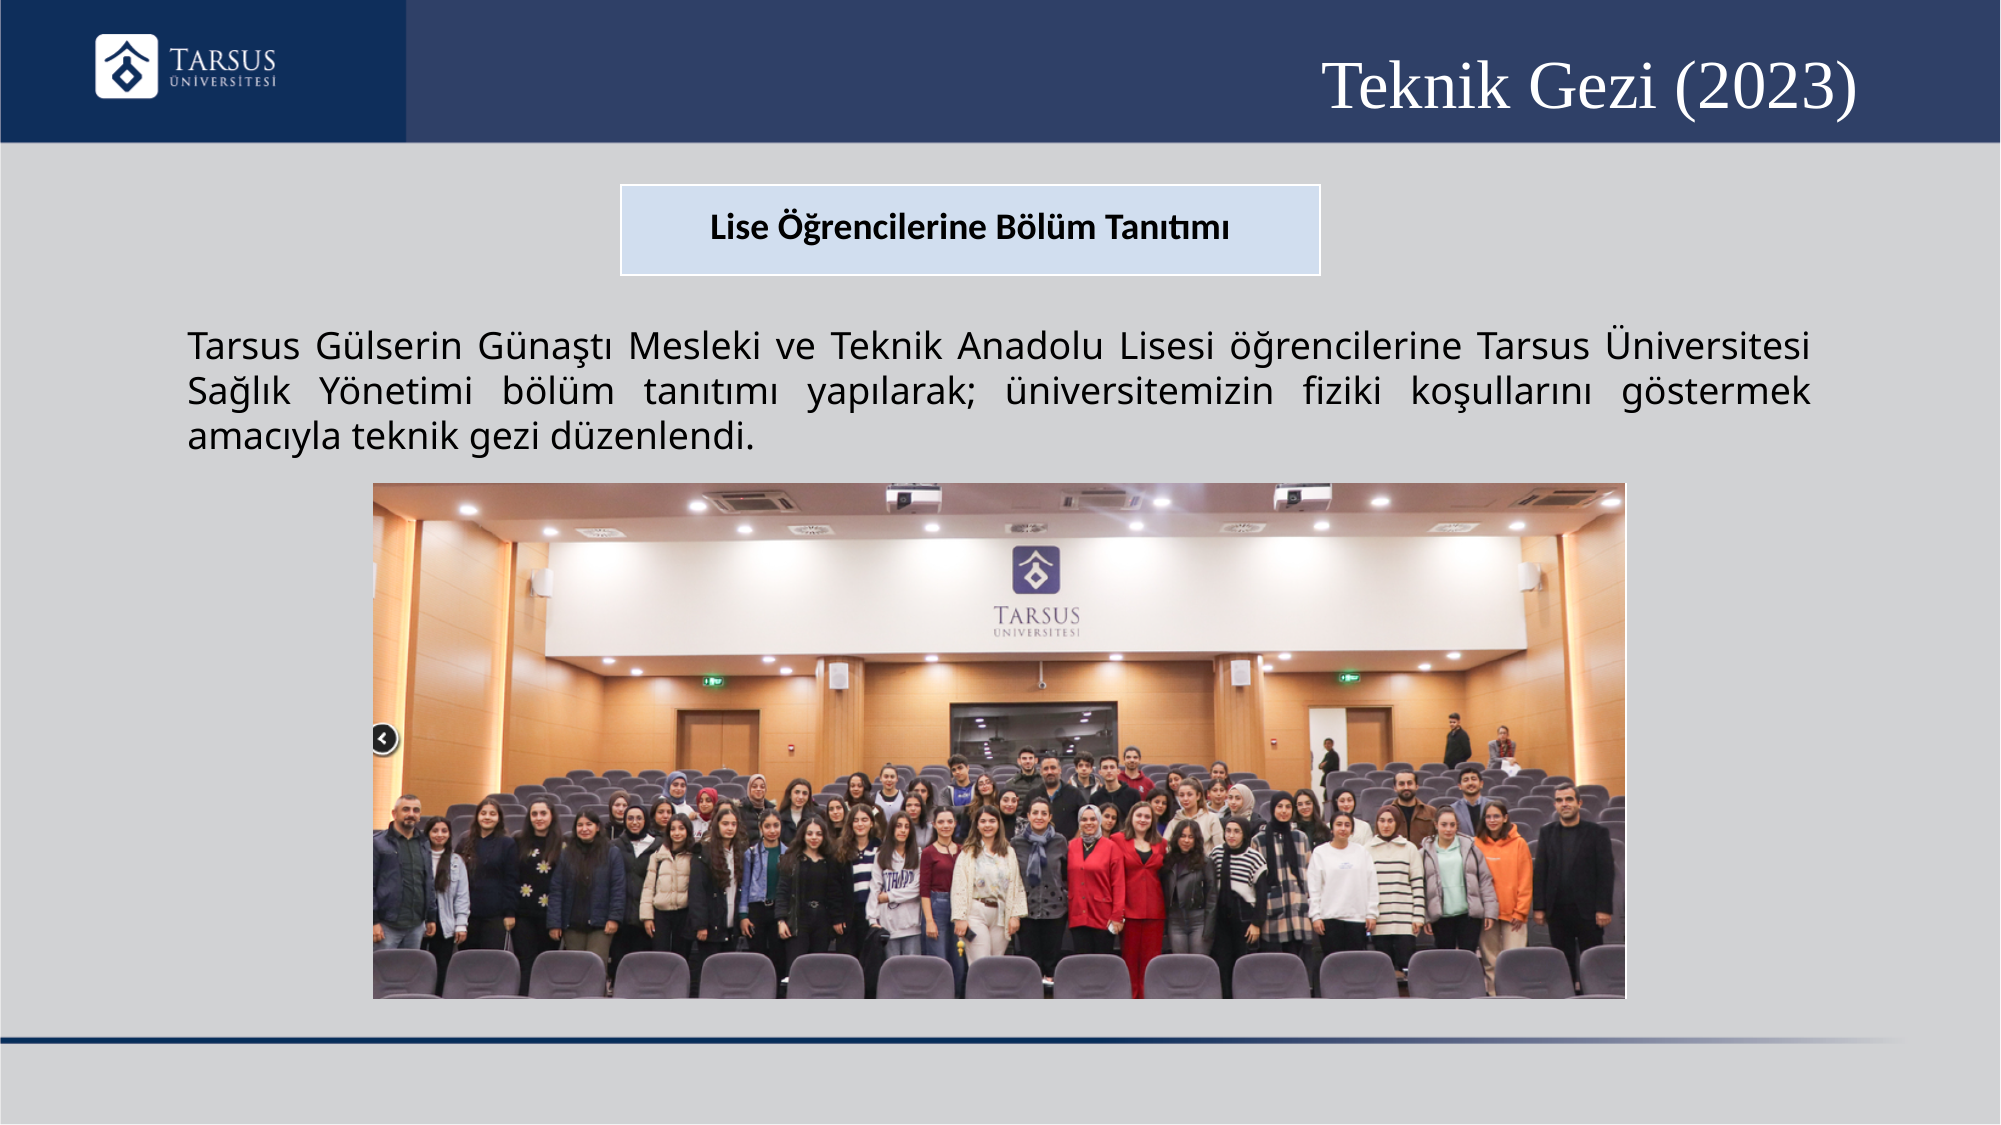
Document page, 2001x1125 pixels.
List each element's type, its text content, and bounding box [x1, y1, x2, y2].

text_box Tarsus Gülserin Günaştı Mesleki ve Teknik Anadolu Lisesi öğrencilerine Tarsus Üniversitesi Sağlık Yönetimi bölüm tanıtımı yapılarak; üniversitemizin fiziki koşullarını göstermek amacıyla teknik gezi düzenlendi. [172, 314, 1828, 465]
picture [0, 0, 2001, 1125]
table_header Lise Öğrencilerine Bölüm Tanıtımı [622, 186, 1319, 274]
title Teknik Gezi (2023) [149, 41, 1875, 132]
